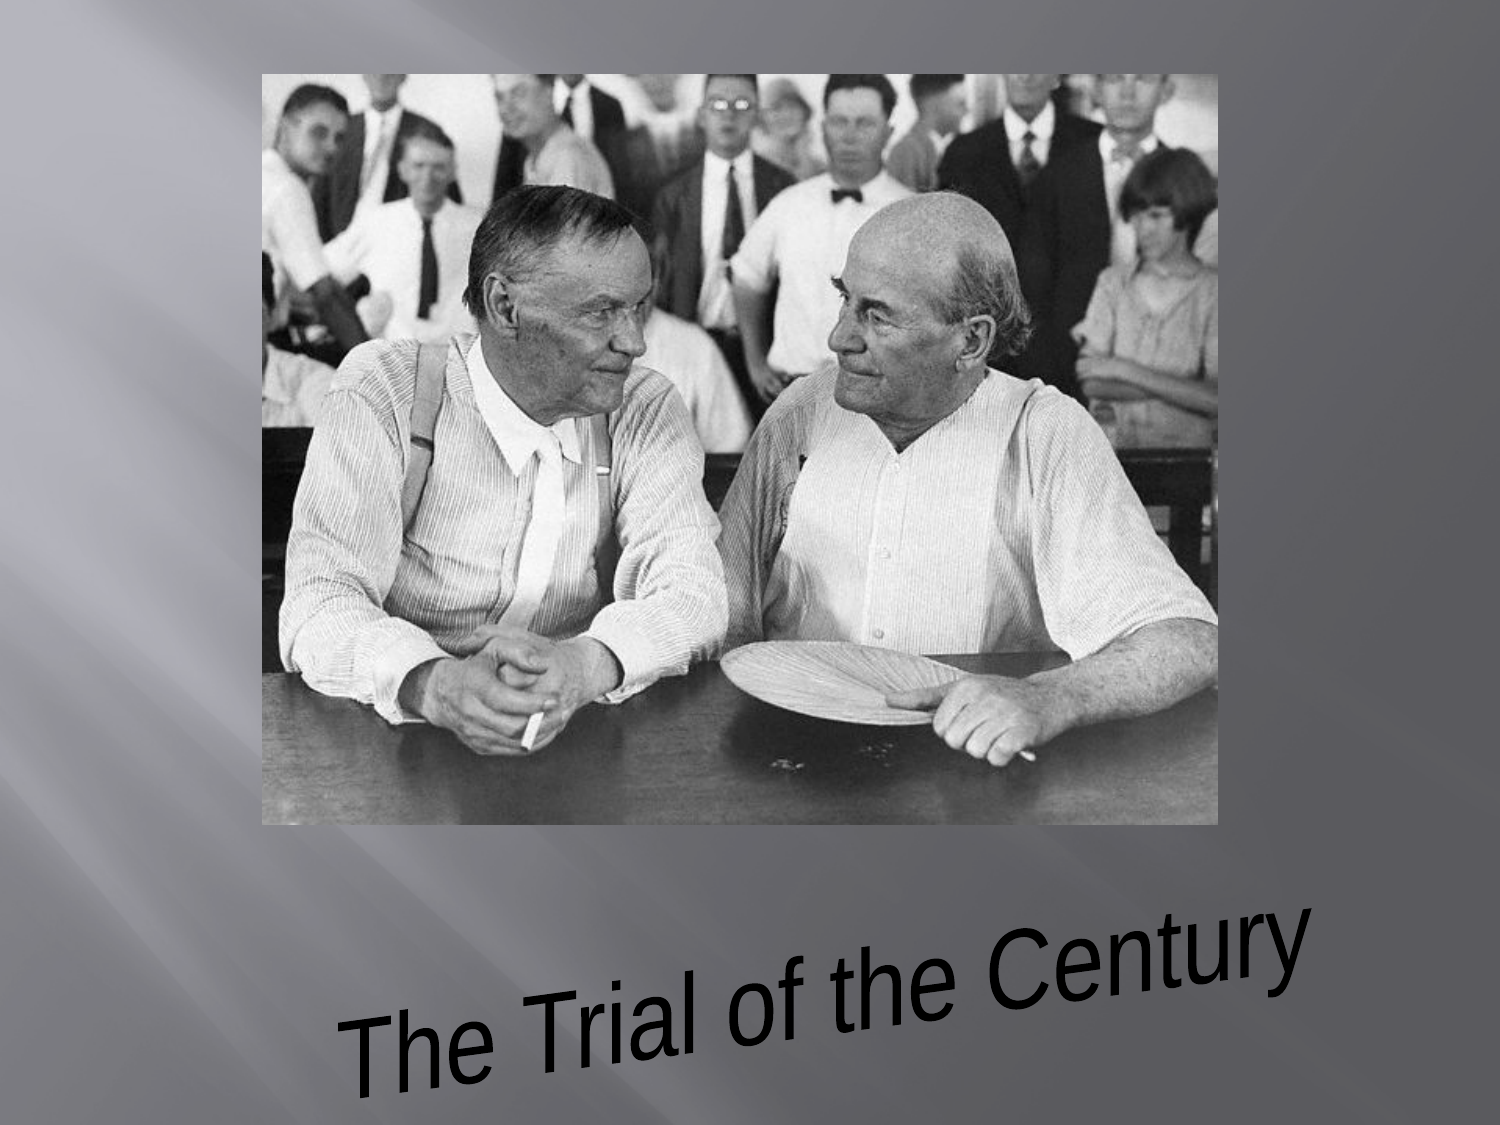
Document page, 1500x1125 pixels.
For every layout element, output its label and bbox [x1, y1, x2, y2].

picture [262, 74, 1218, 826]
